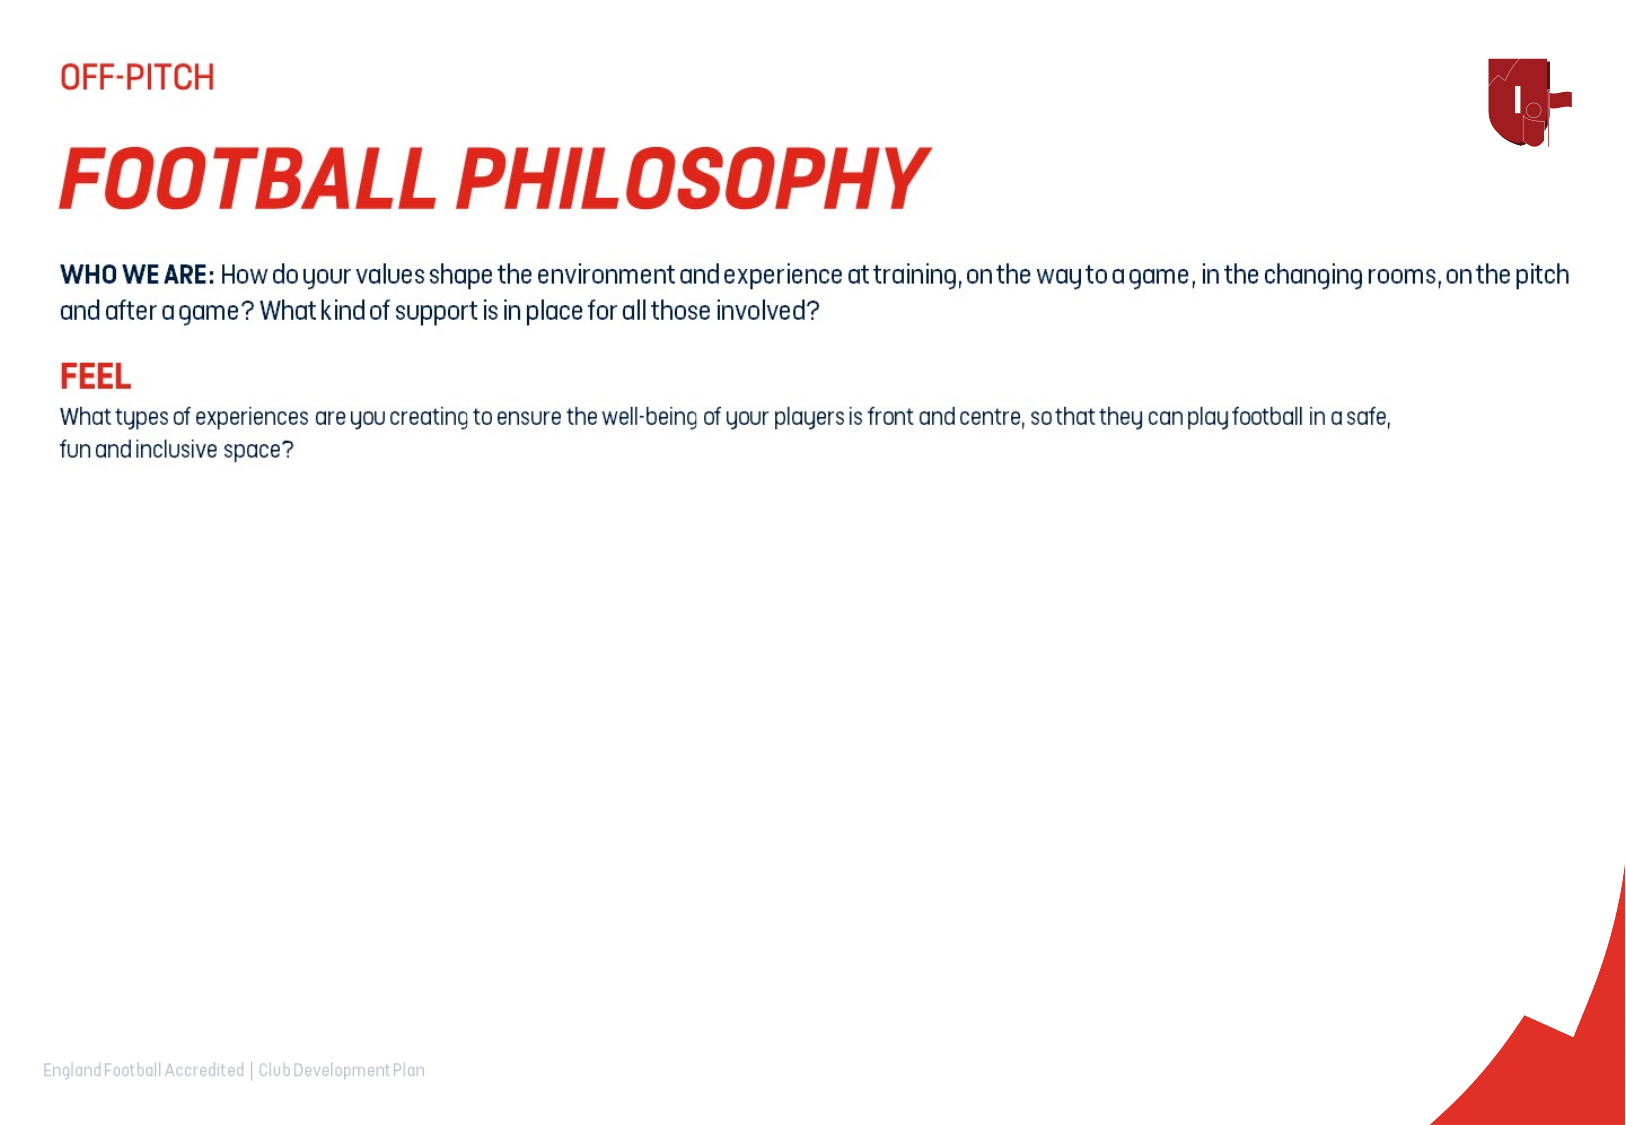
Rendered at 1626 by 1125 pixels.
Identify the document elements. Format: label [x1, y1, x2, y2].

picture [0, 1022, 795, 1125]
picture [1152, 790, 1625, 1125]
picture [0, 0, 1625, 488]
